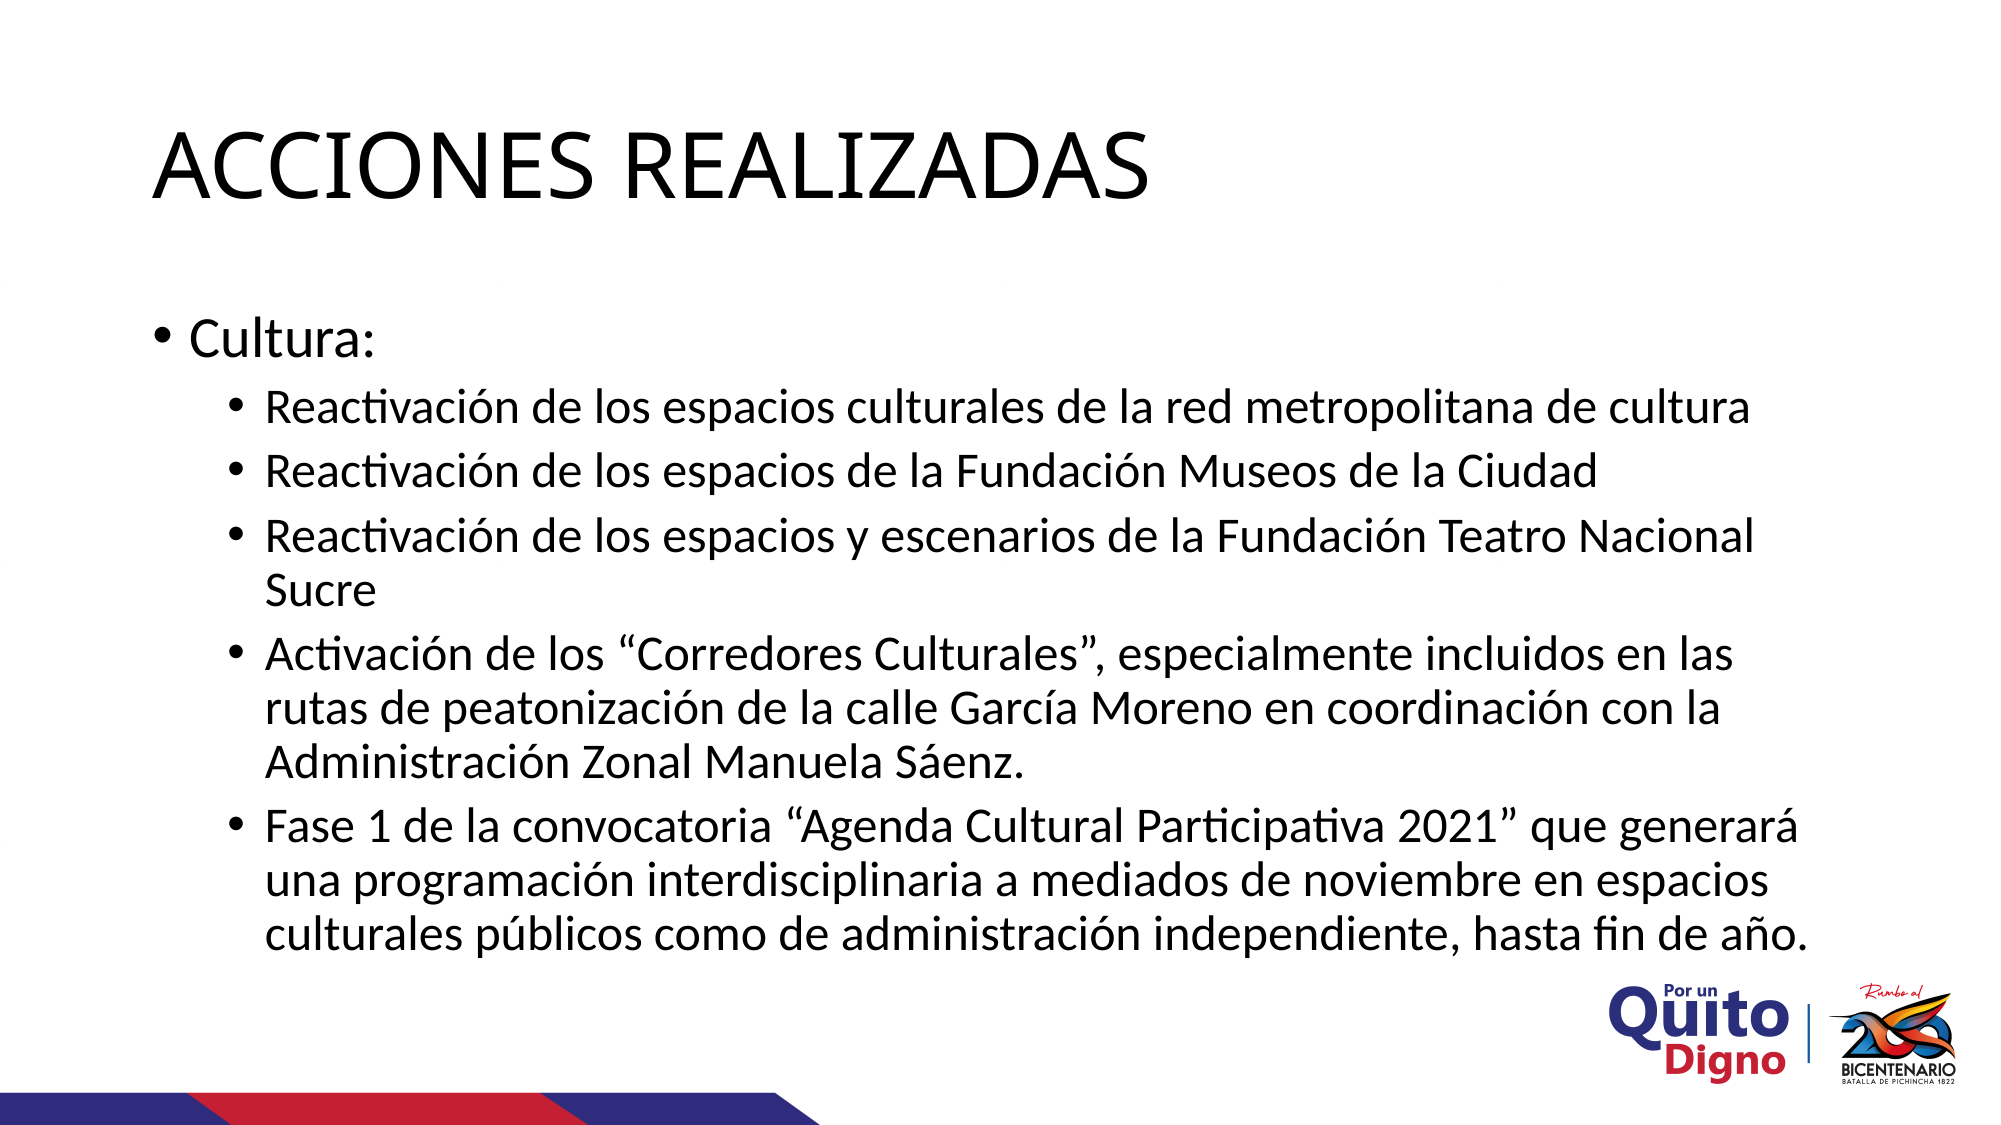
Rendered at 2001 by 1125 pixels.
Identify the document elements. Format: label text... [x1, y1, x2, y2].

title ACCIONES REALIZADAS [137, 59, 1863, 278]
picture [0, 0, 2001, 1125]
list Cultura: Reactivación de los espacios culturales de la red metropolitana de cultura Reactivación de los espacios de la Fundación Museos de la Ciudad Reactivación de los espacios y escenarios de la Fundación Teatro Nacional Sucre Activación de los “Corredores Culturales”, especialmente incluidos en las rutas de peatonización de la calle García Moreno en coordinación con la Administración Zonal Manuela Sáenz. Fase 1 de la convocatoria “Agenda Cultural Participativa 2021” que generará una programación interdisciplinaria a mediados de noviembre en espacios culturales públicos como de administración independiente, hasta fin de año. [137, 299, 1863, 1014]
